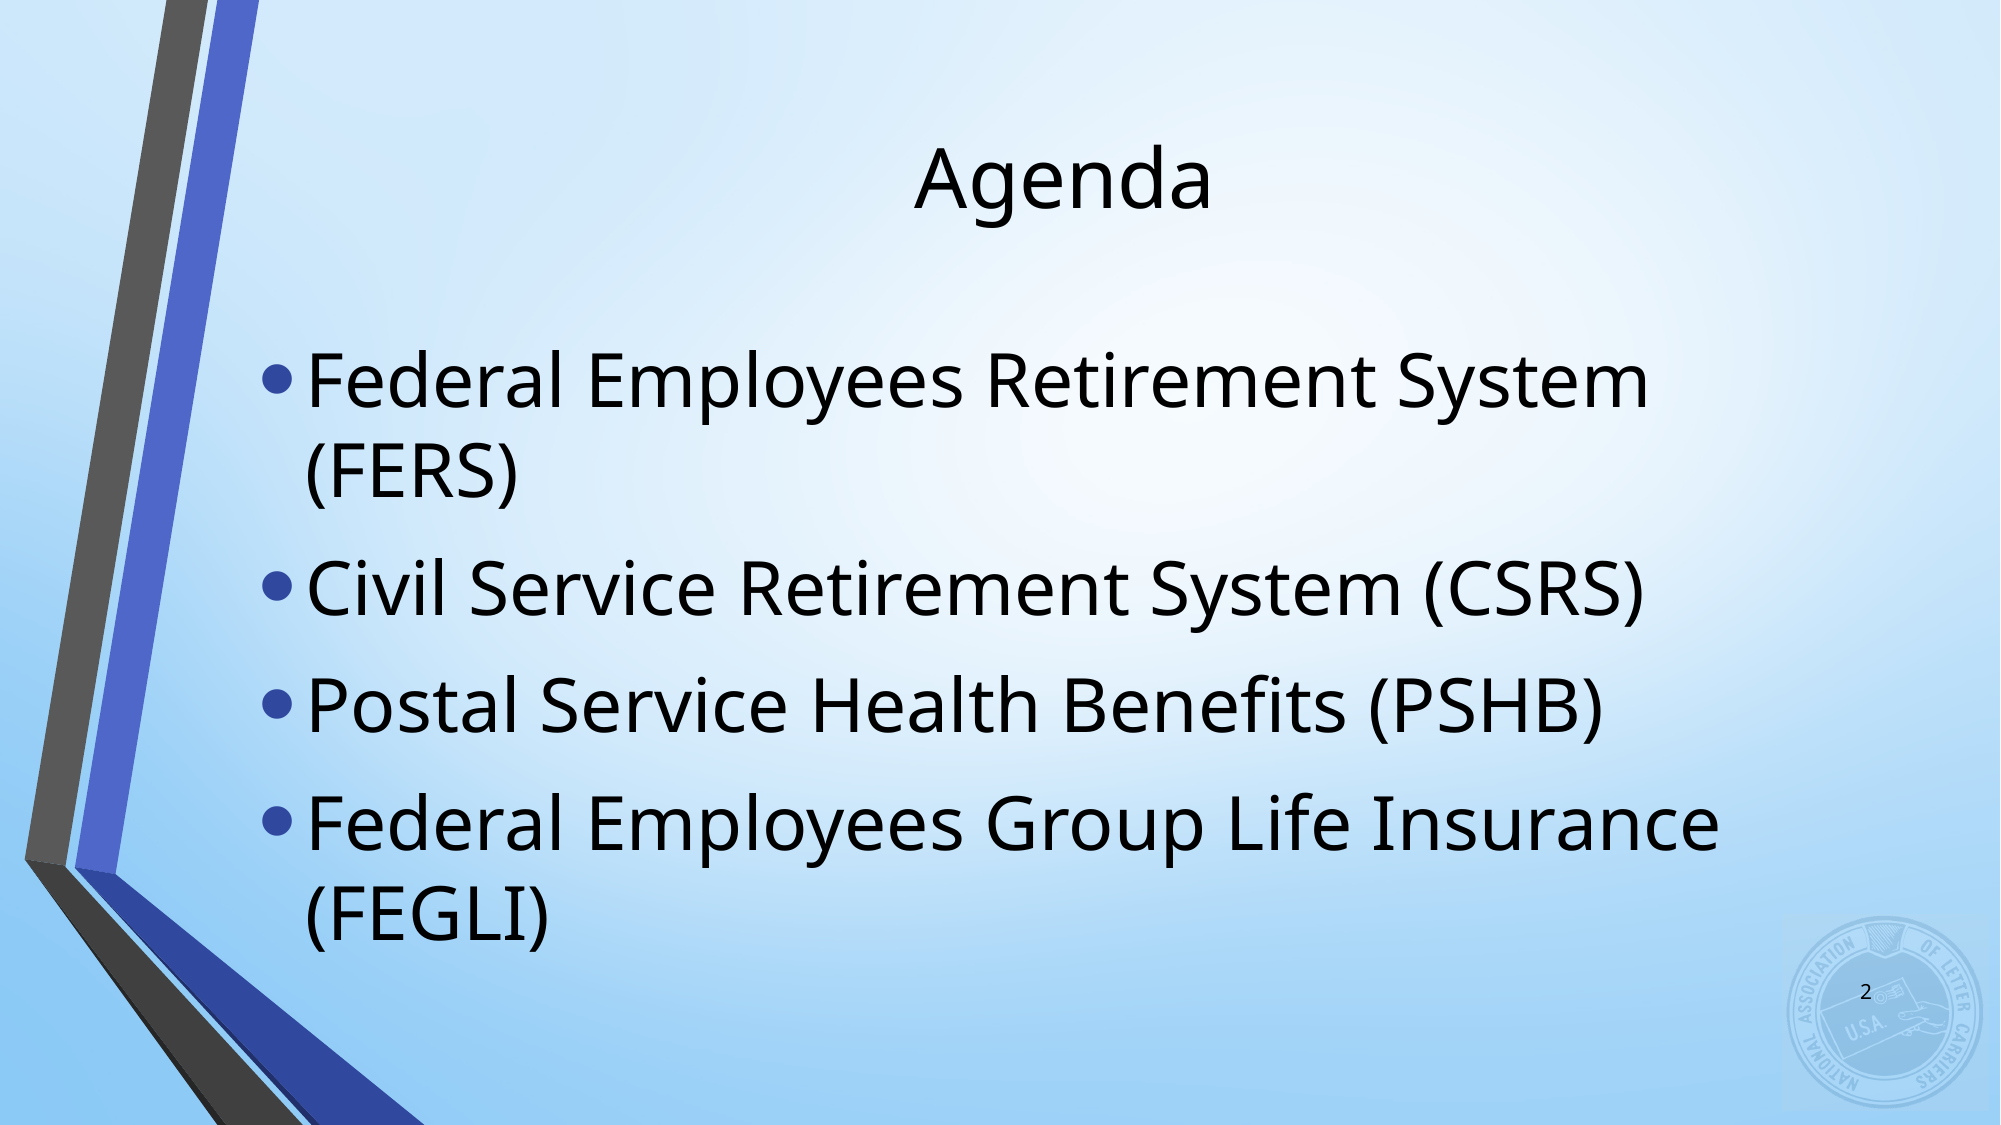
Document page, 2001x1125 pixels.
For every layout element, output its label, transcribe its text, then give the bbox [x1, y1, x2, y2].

slide_number 2 [1796, 962, 1887, 1023]
title Agenda [243, 31, 1887, 319]
list Federal Employees Retirement System (FERS) Civil Service Retirement System (CSRS) Postal Service Health Benefits (PSHB) Federal Employees Group Life Insurance (FEGLI) [243, 338, 1887, 950]
